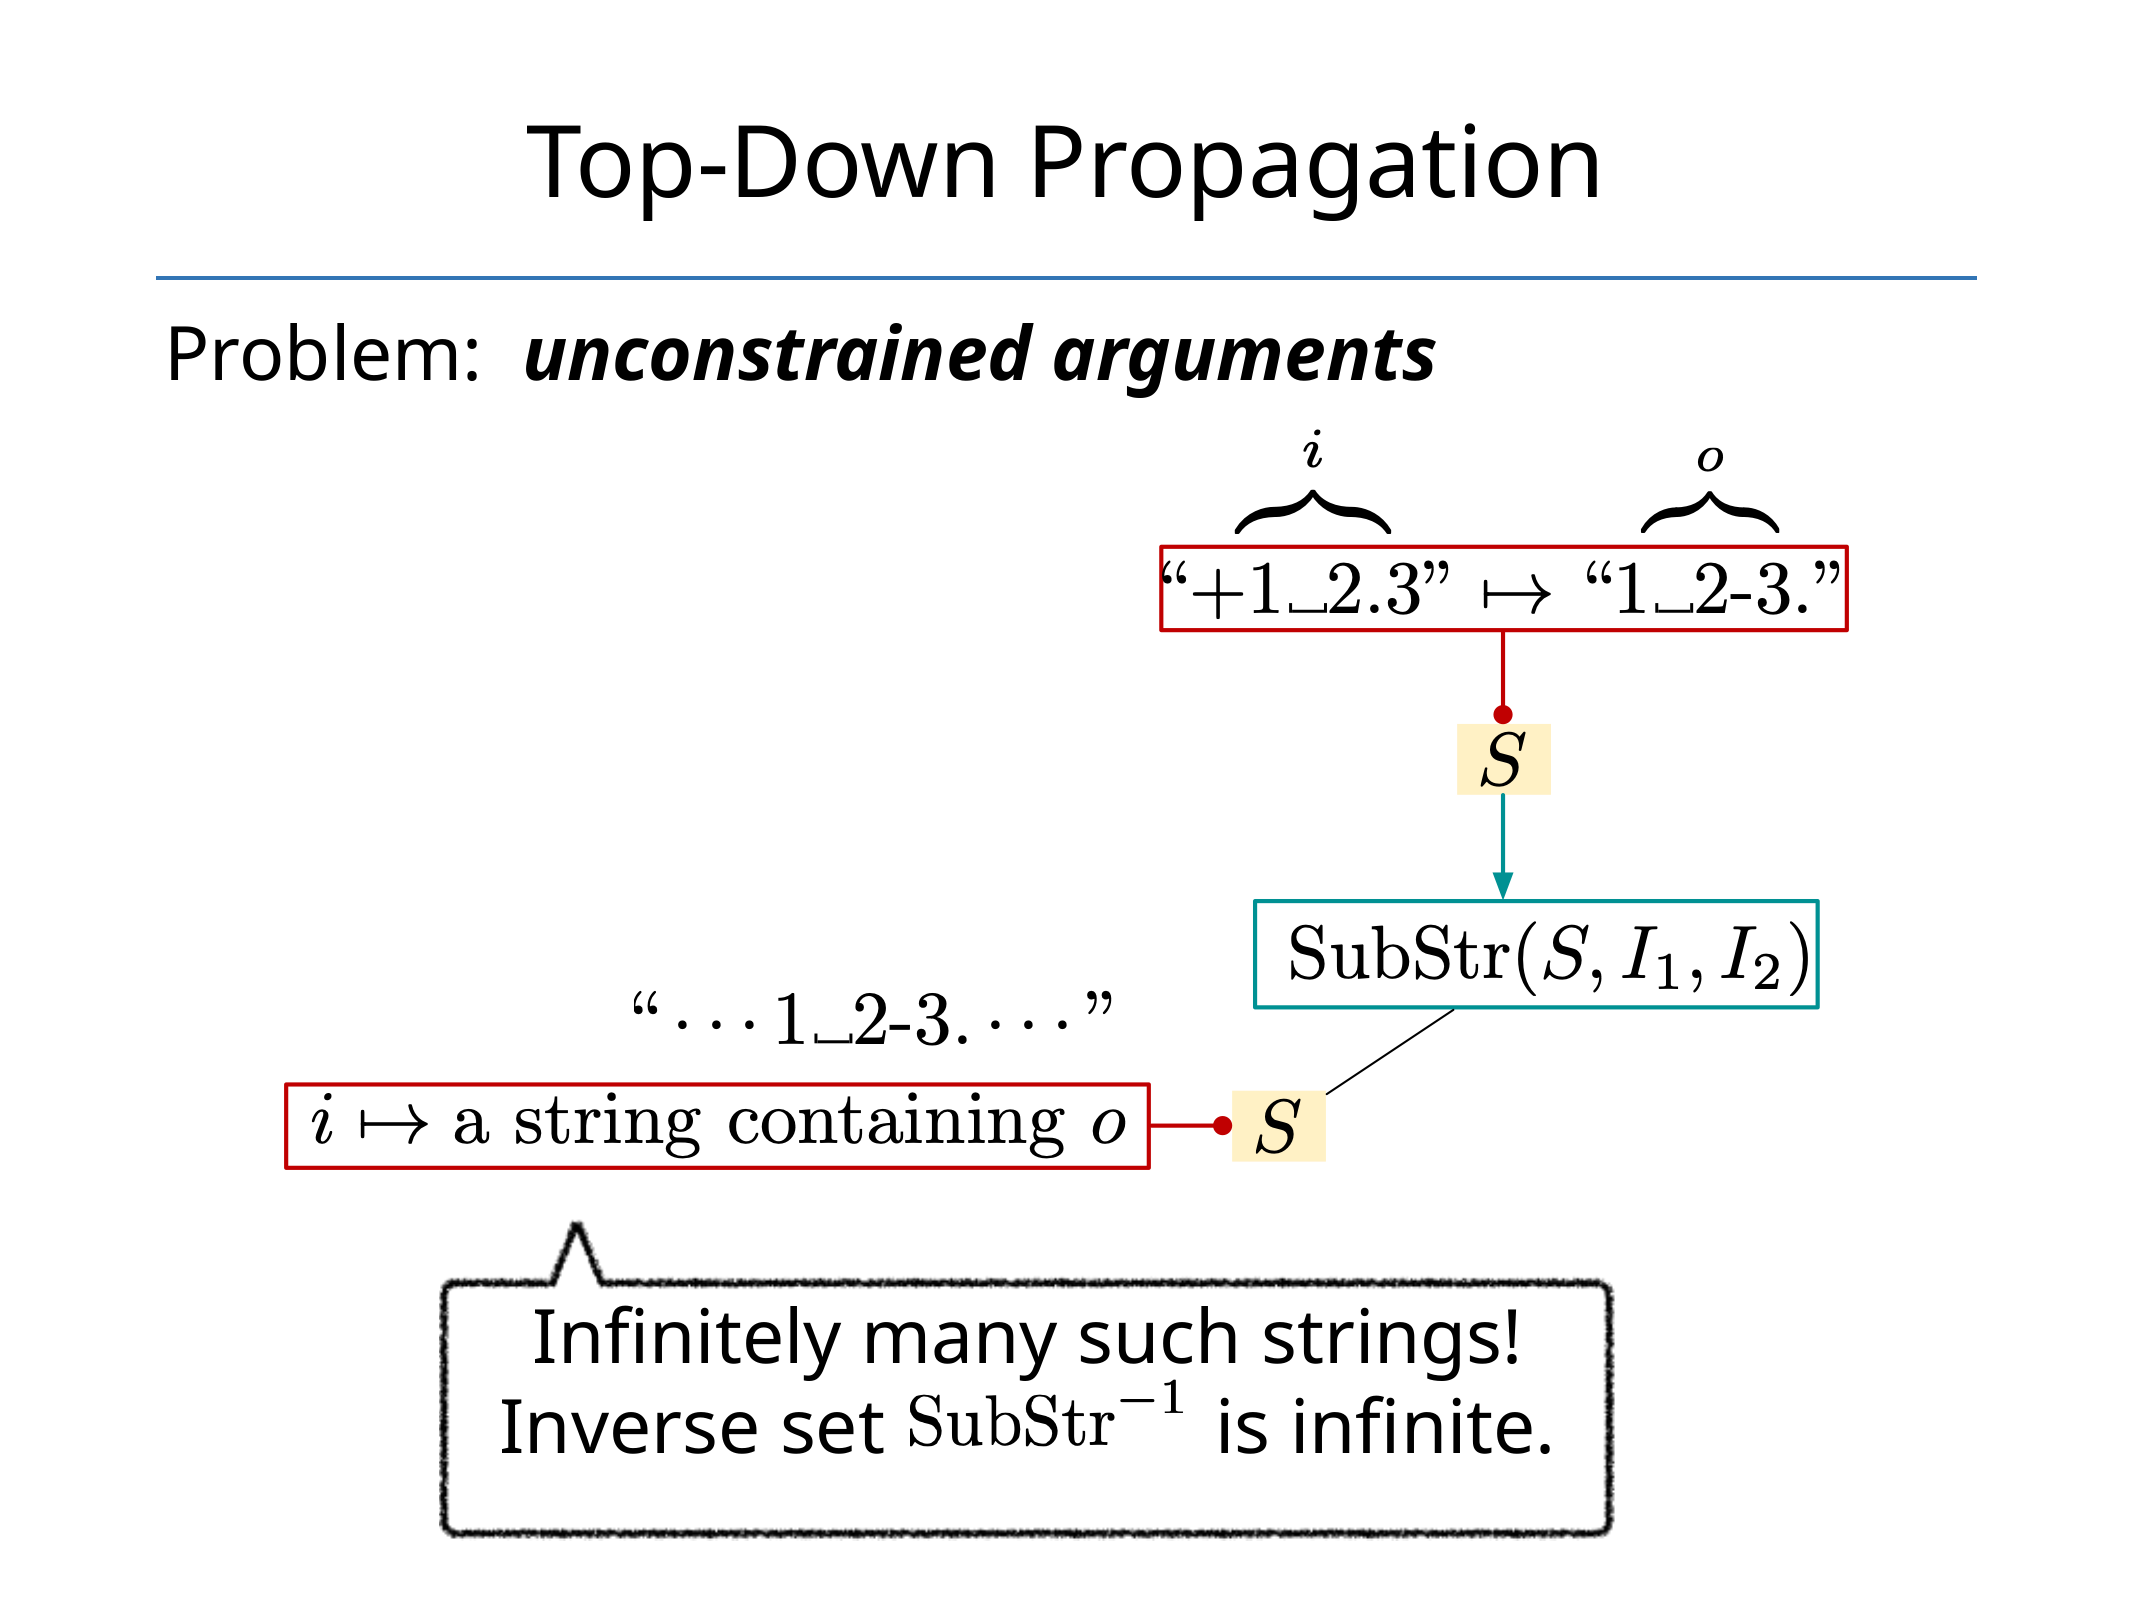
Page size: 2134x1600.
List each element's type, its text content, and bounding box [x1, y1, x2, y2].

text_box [439, 1208, 1618, 1541]
picture [281, 427, 1852, 1173]
list Problem: unconstrained arguments [155, 336, 1978, 492]
picture [910, 1378, 1185, 1447]
title Top-Down Propagation [155, 0, 1978, 336]
